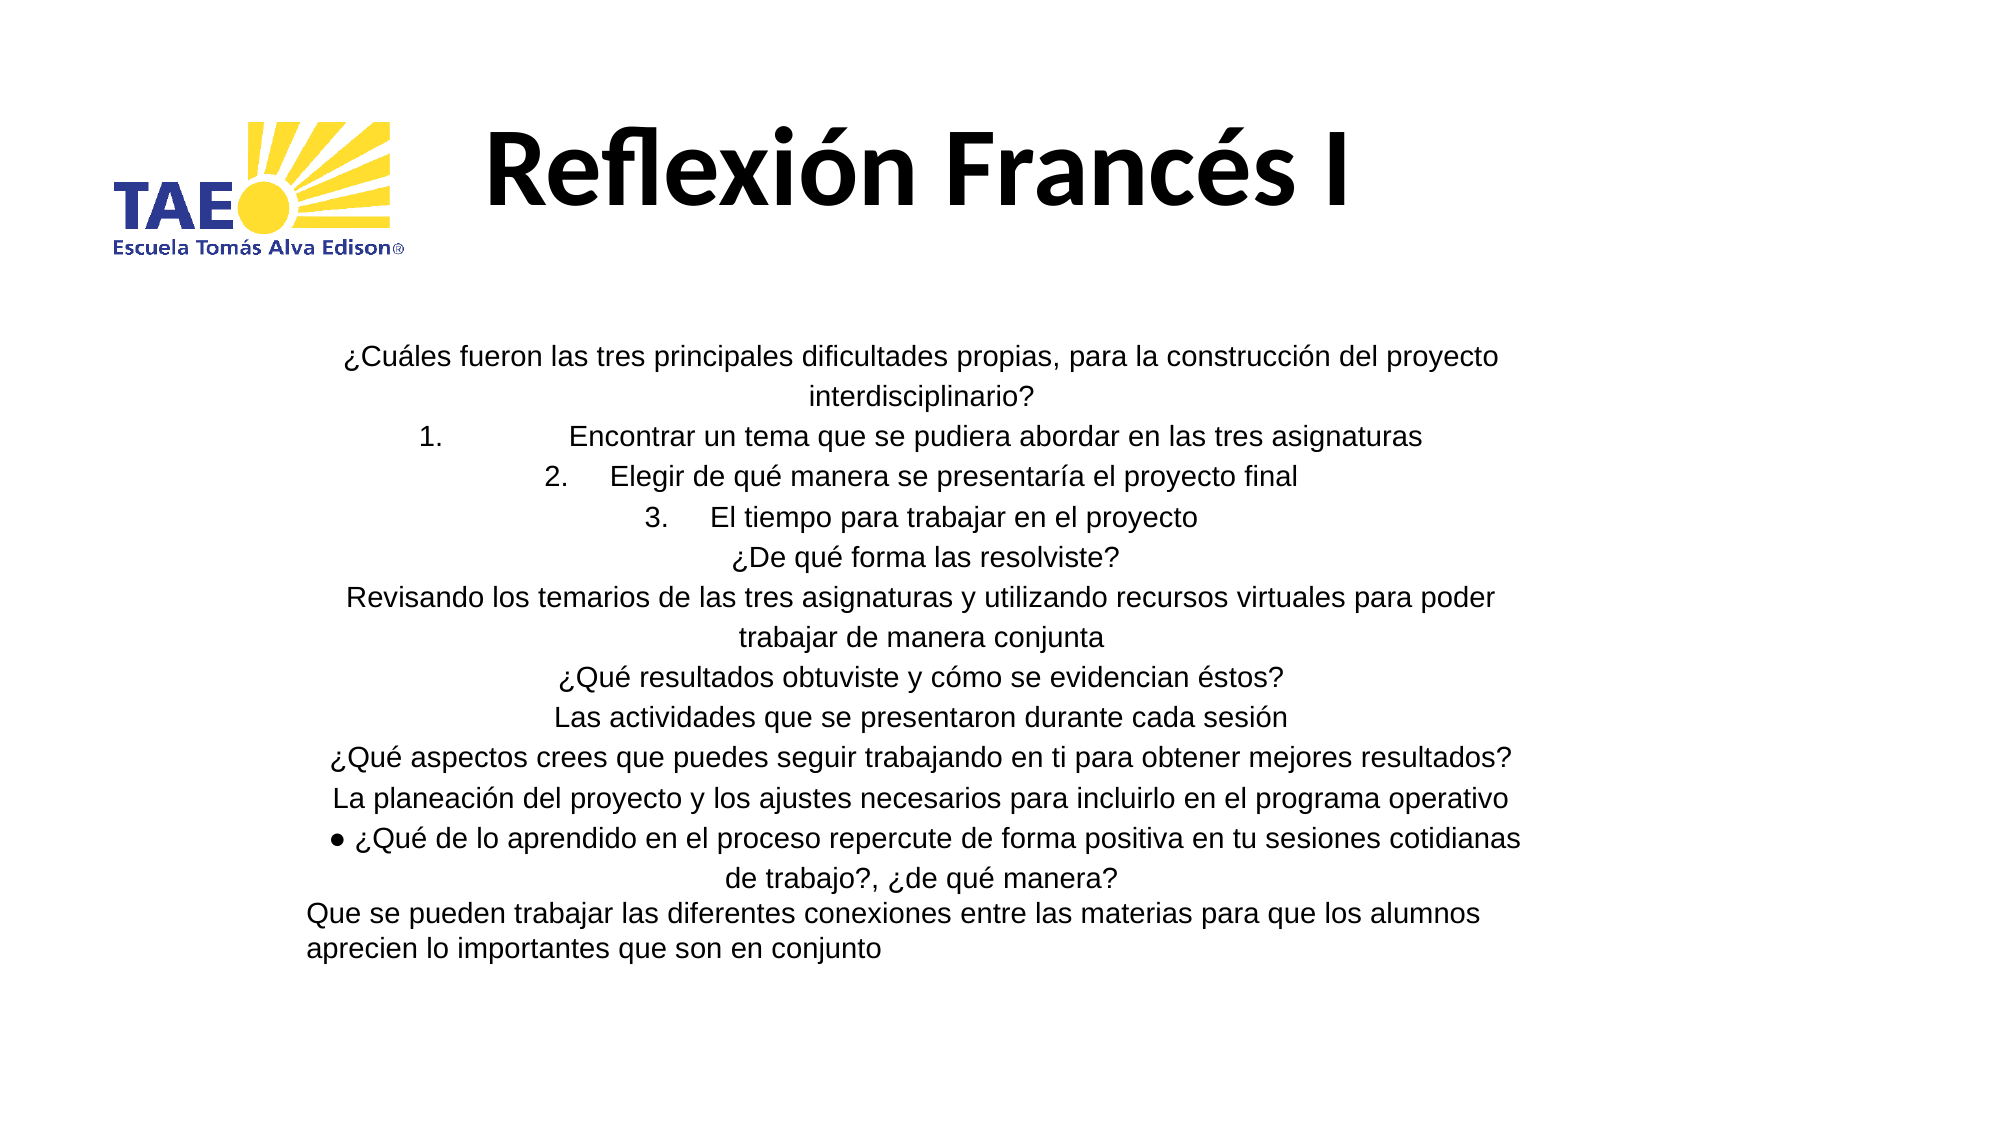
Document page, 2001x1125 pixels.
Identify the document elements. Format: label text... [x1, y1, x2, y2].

title Reflexión Francés I [469, 139, 1833, 238]
text_box ¿Cuáles fueron las tres principales dificultades propias, para la construcción del proyecto interdisciplinario? 1. Encontrar un tema que se pudiera abordar en las tres asignaturas 2. Elegir de qué manera se presentaría el proyecto final 3. El tiempo para trabajar en el proyecto ¿De qué forma las resolviste? Revisando los temarios de las tres asignaturas y utilizando recursos virtuales para poder trabajar de manera conjunta ¿Qué resultados obtuviste y cómo se evidencian éstos? Las actividades que se presentaron durante cada sesión ¿Qué aspectos crees que puedes seguir trabajando en ti para obtener mejores resultados? La planeación del proyecto y los ajustes necesarios para incluirlo en el programa operativo ● ¿Qué de lo aprendido en el proceso repercute de forma positiva en tu sesiones cotidianas de trabajo?, ¿de qué manera? Que se pueden trabajar las diferentes conexiones entre las materias para que los alumnos aprecien lo importantes que son en conjunto [291, 317, 1553, 978]
picture [99, 105, 418, 271]
